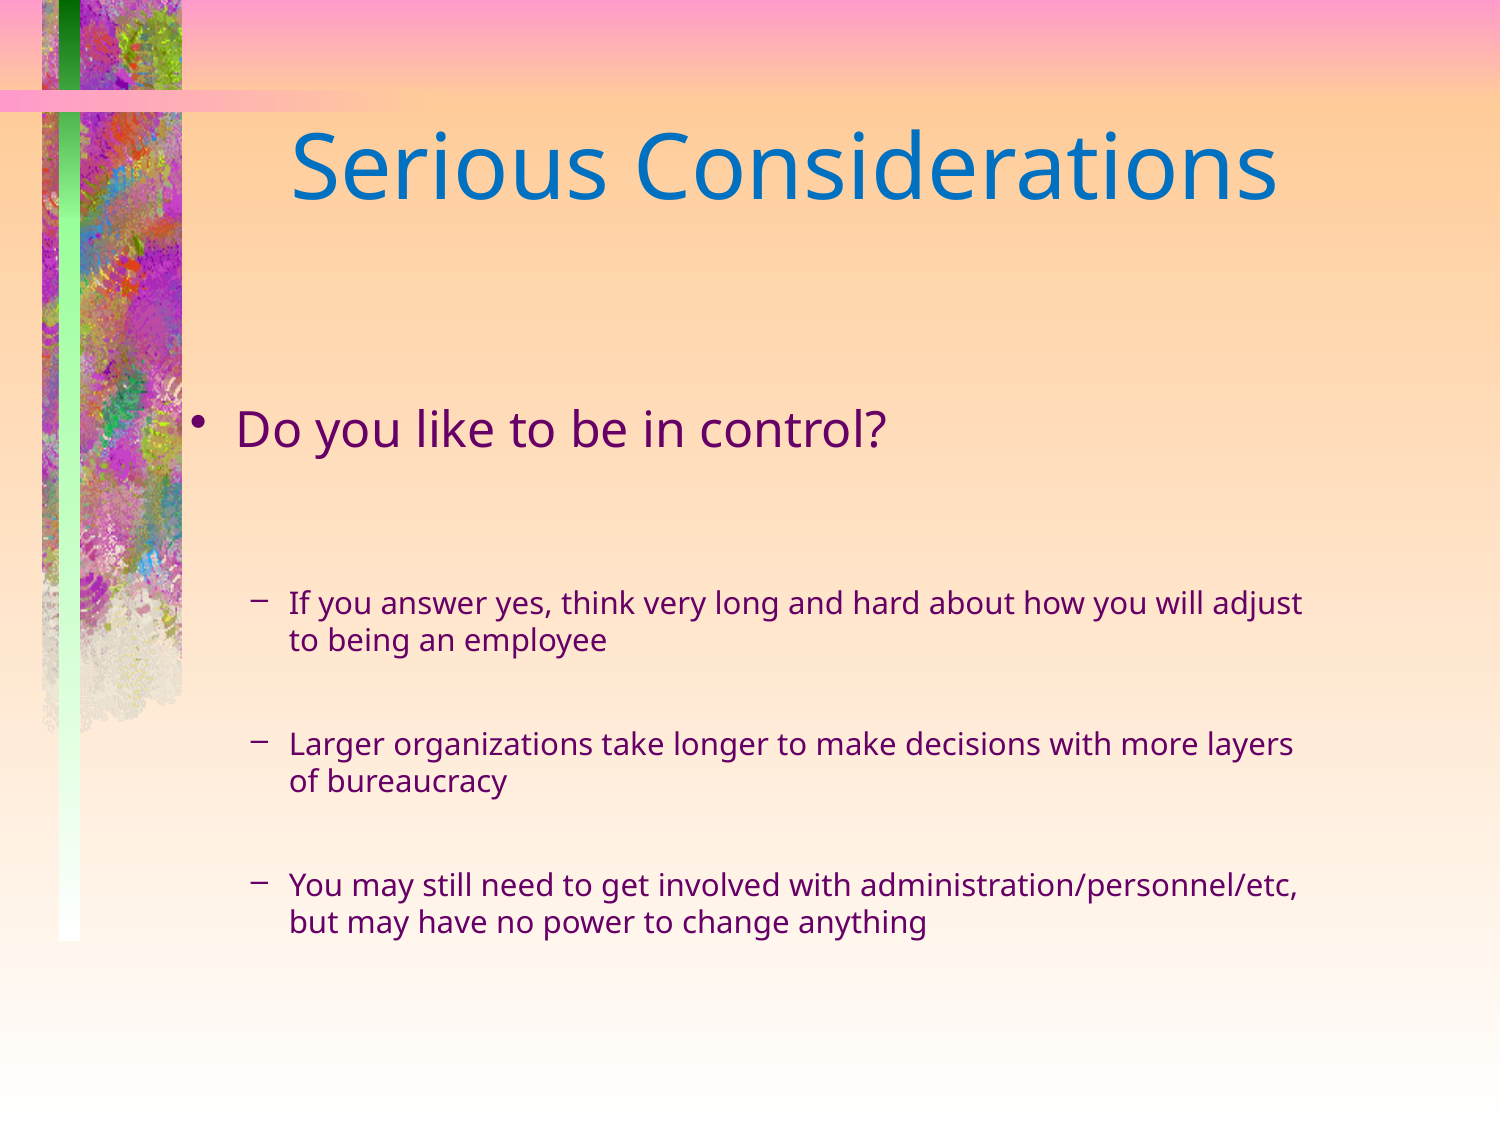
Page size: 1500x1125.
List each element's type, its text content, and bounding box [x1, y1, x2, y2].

picture [42, 111, 59, 821]
picture [80, 0, 182, 90]
list Do you like to be in control? If you answer yes, think very long and hard about how you will adjust to being an employee Larger organizations take longer to make decisions with more layers of bureaucracy You may still need to get involved with administration/personnel/etc, but may have no power to change anything [174, 249, 1325, 980]
picture [42, 0, 59, 90]
picture [80, 111, 182, 821]
title Serious Considerations [275, 37, 1425, 288]
